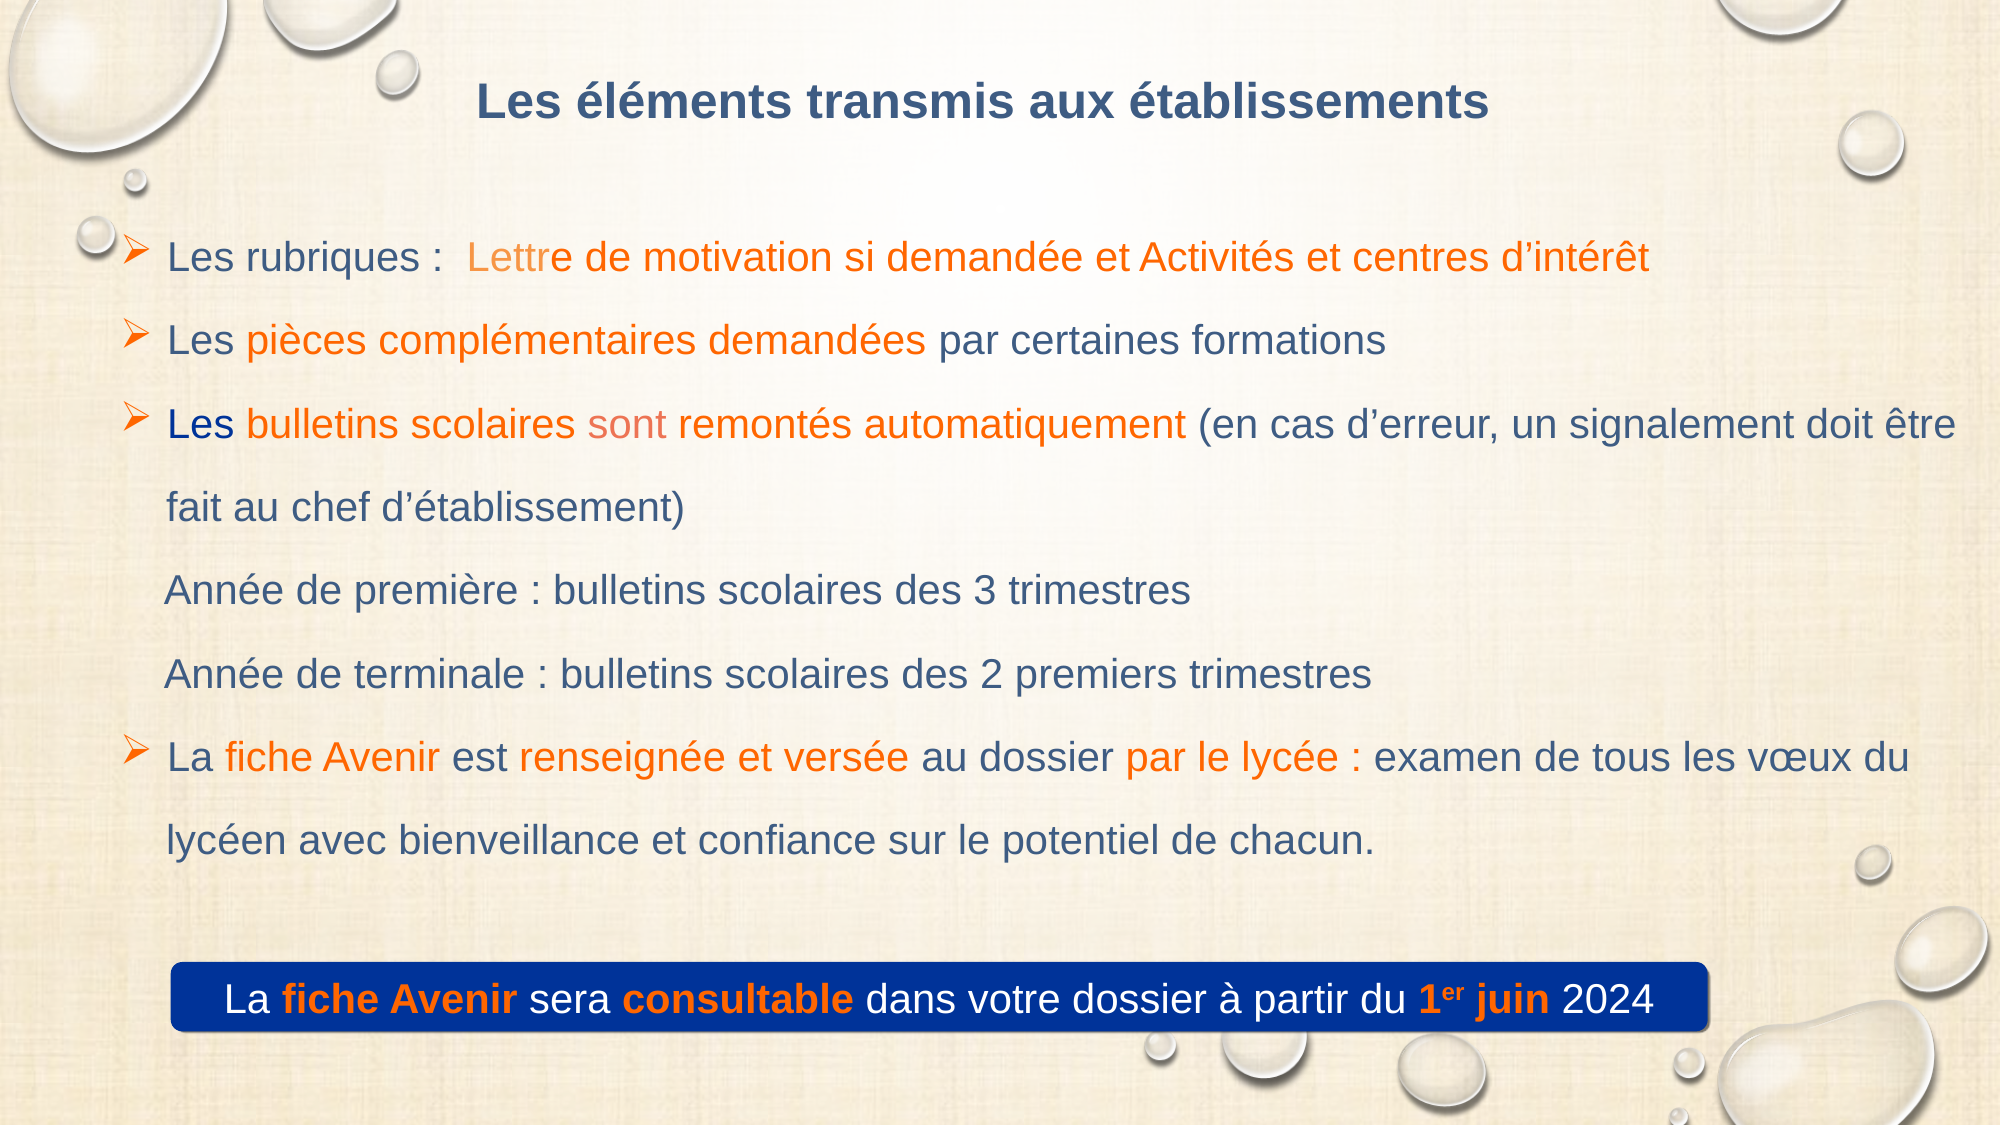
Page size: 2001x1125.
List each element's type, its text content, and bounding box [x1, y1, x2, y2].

text_box Les éléments transmis aux établissements [339, 61, 1628, 196]
text_box La fiche Avenir sera consultable dans votre dossier à partir du 1er juin 2024 [170, 961, 1708, 1032]
picture [0, 0, 2000, 1125]
text_box Les rubriques : Lettre de motivation si demandée et Activités et centres d’intérêt Les pièces complémentaires demandées par certaines formations Les bulletins scolaires sont remontés automatiquement (en cas d’erreur, un signalement doit être fait au chef d’établissement) Année de première : bulletins scolaires des 3 trimestres Année de terminale : bulletins scolaires des 2 premiers trimestres La fiche Avenir est renseignée et versée au dossier par le lycée : examen de tous les vœux du lycéen avec bienveillance et confiance sur le potentiel de chacun. [89, 197, 2000, 1121]
